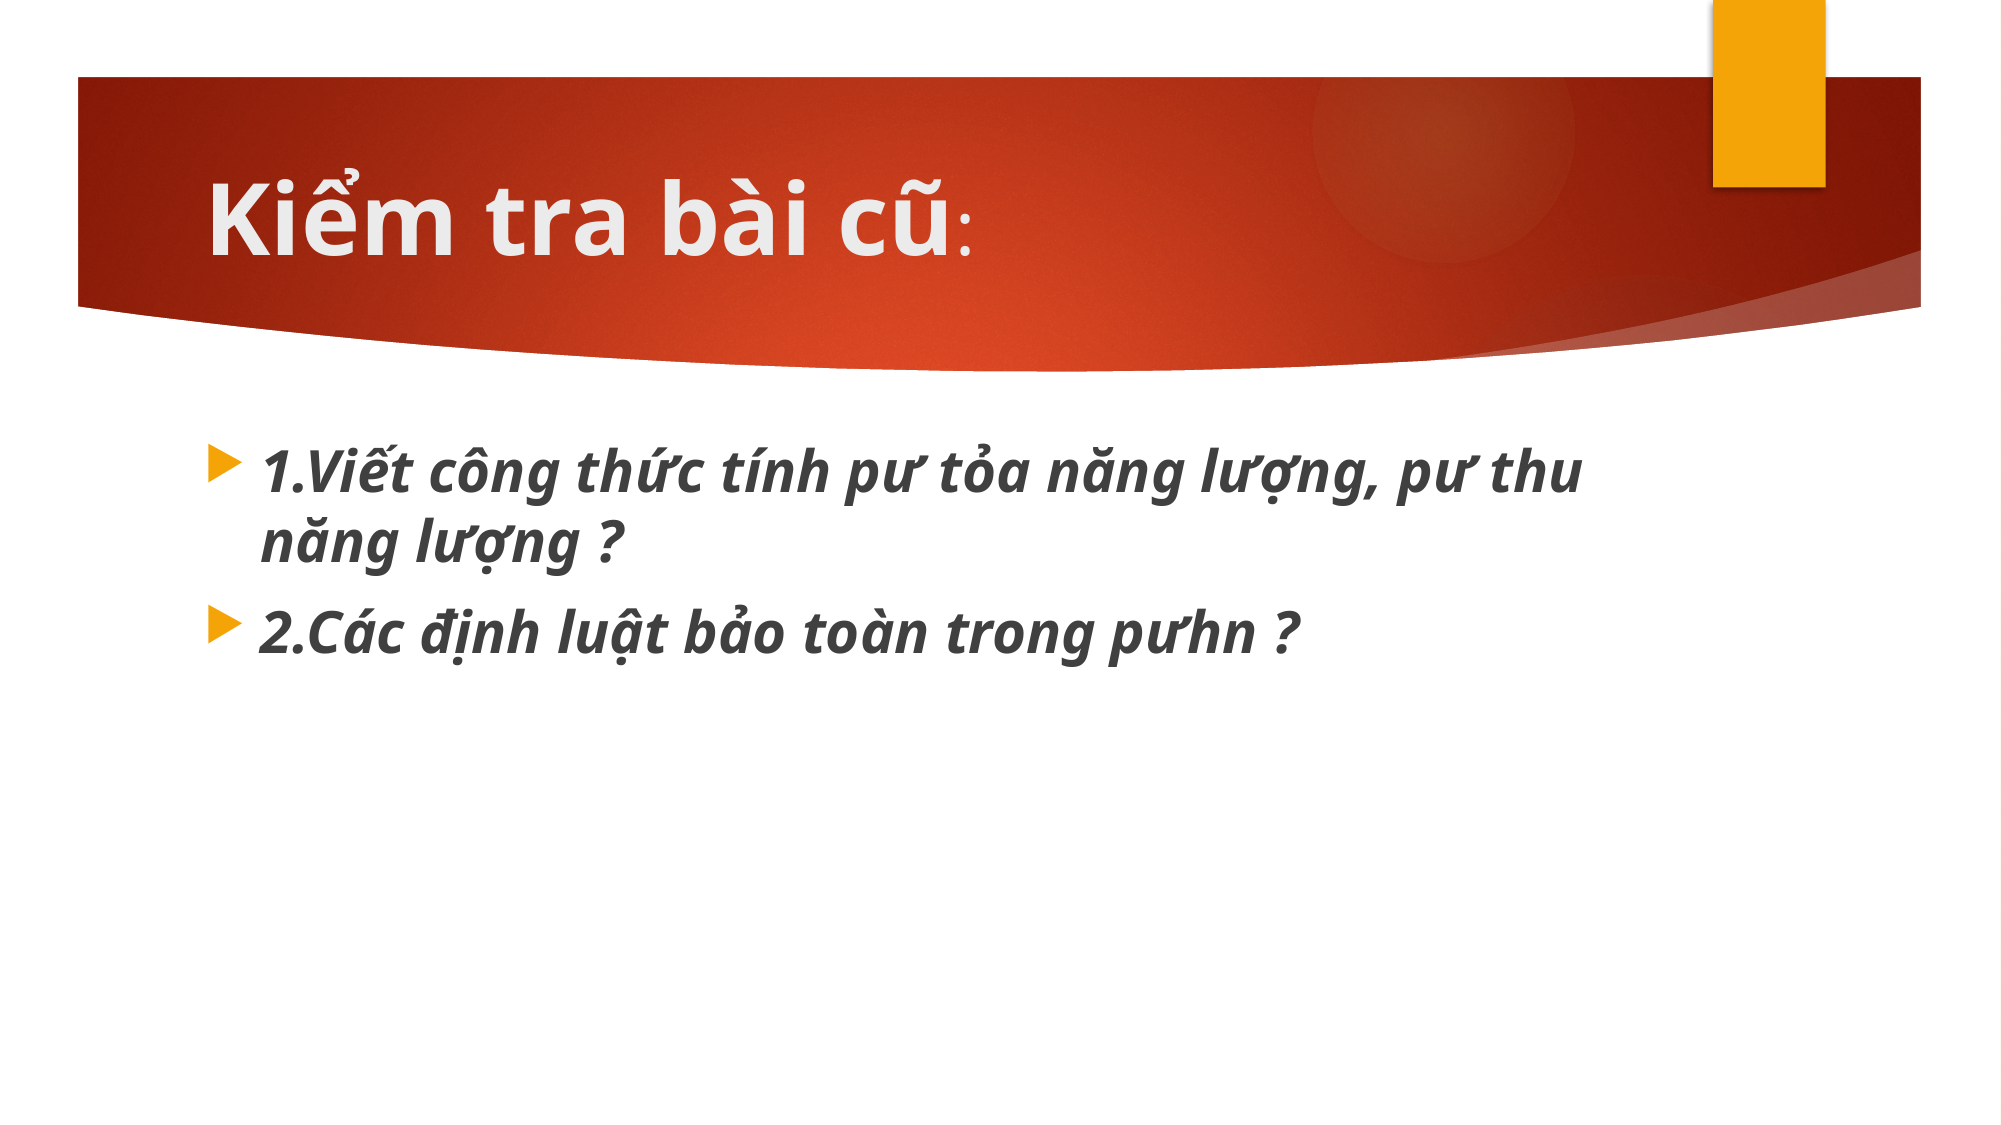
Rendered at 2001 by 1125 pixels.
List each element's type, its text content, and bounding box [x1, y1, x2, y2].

title Kiểm tra bài cũ: [189, 155, 1627, 275]
list 1.Viết công thức tính pư tỏa năng lượng, pư thu năng lượng ? 2.Các định luật bảo toàn trong pưhn ? [189, 427, 1627, 988]
